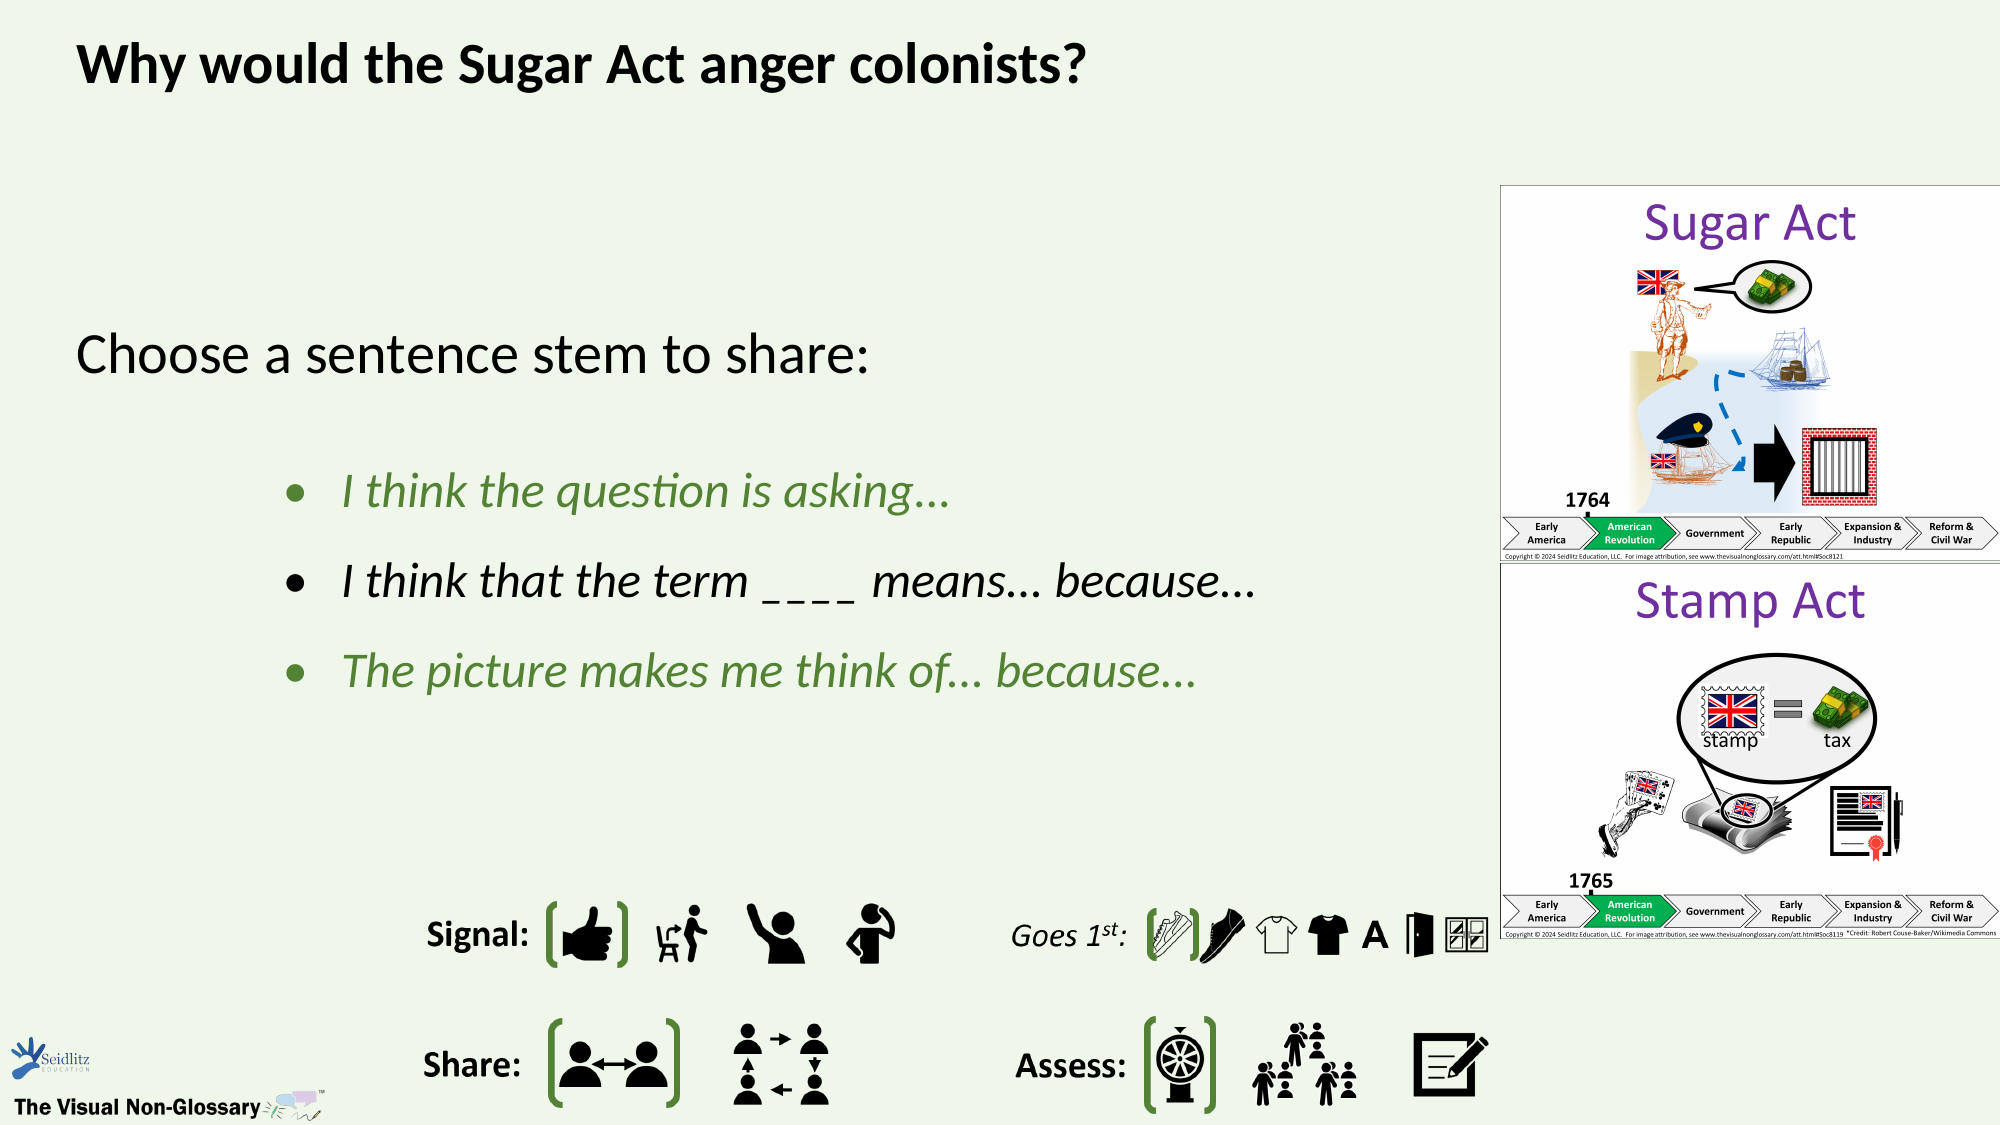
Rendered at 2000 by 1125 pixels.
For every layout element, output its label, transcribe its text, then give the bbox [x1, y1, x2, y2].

text_box • I think the question is asking... • I think that the term ____ means... because... • The picture makes me think of... because... [267, 374, 1273, 705]
text_box Why would the Sugar Act anger colonists? [61, 18, 1479, 103]
picture [400, 899, 1489, 1114]
text_box Choose a sentence stem to share: [61, 307, 1479, 393]
picture [1499, 185, 2000, 562]
picture [0, 1034, 328, 1125]
picture [1499, 563, 2000, 940]
